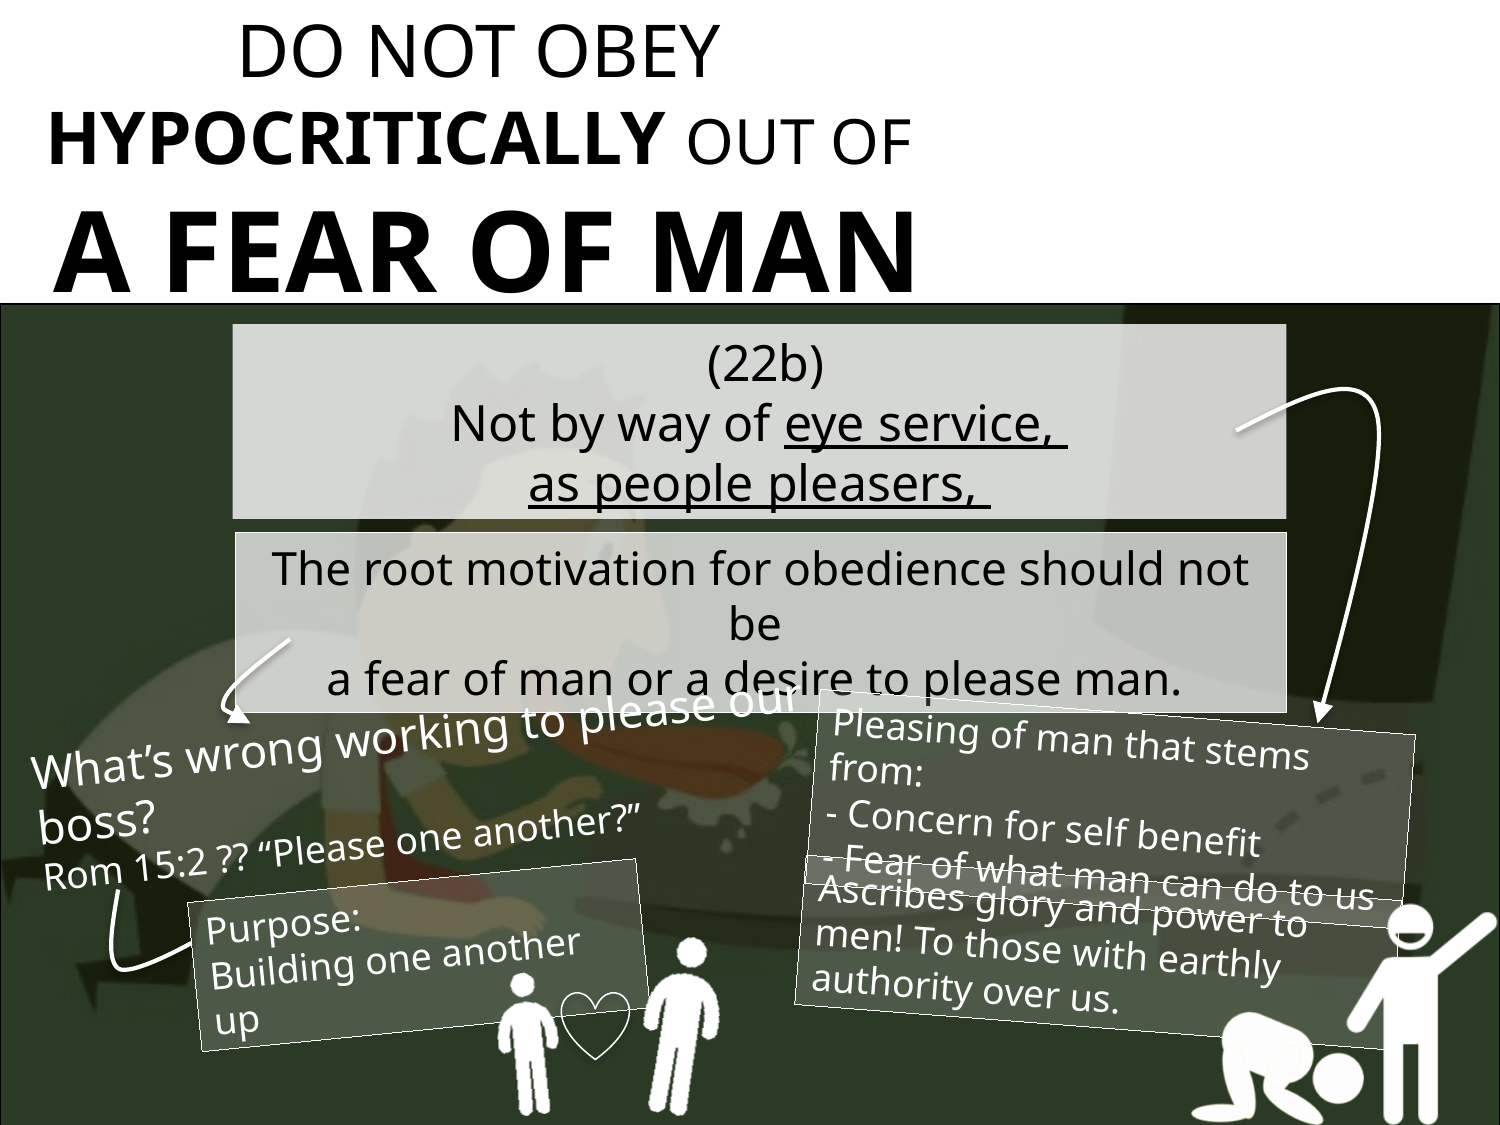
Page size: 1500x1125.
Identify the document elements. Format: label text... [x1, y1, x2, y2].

text_box Do not obey hypocritically out of a fear of man [0, 0, 1202, 302]
picture [0, 303, 1500, 1125]
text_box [1188, 890, 1500, 1125]
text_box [456, 936, 769, 1115]
